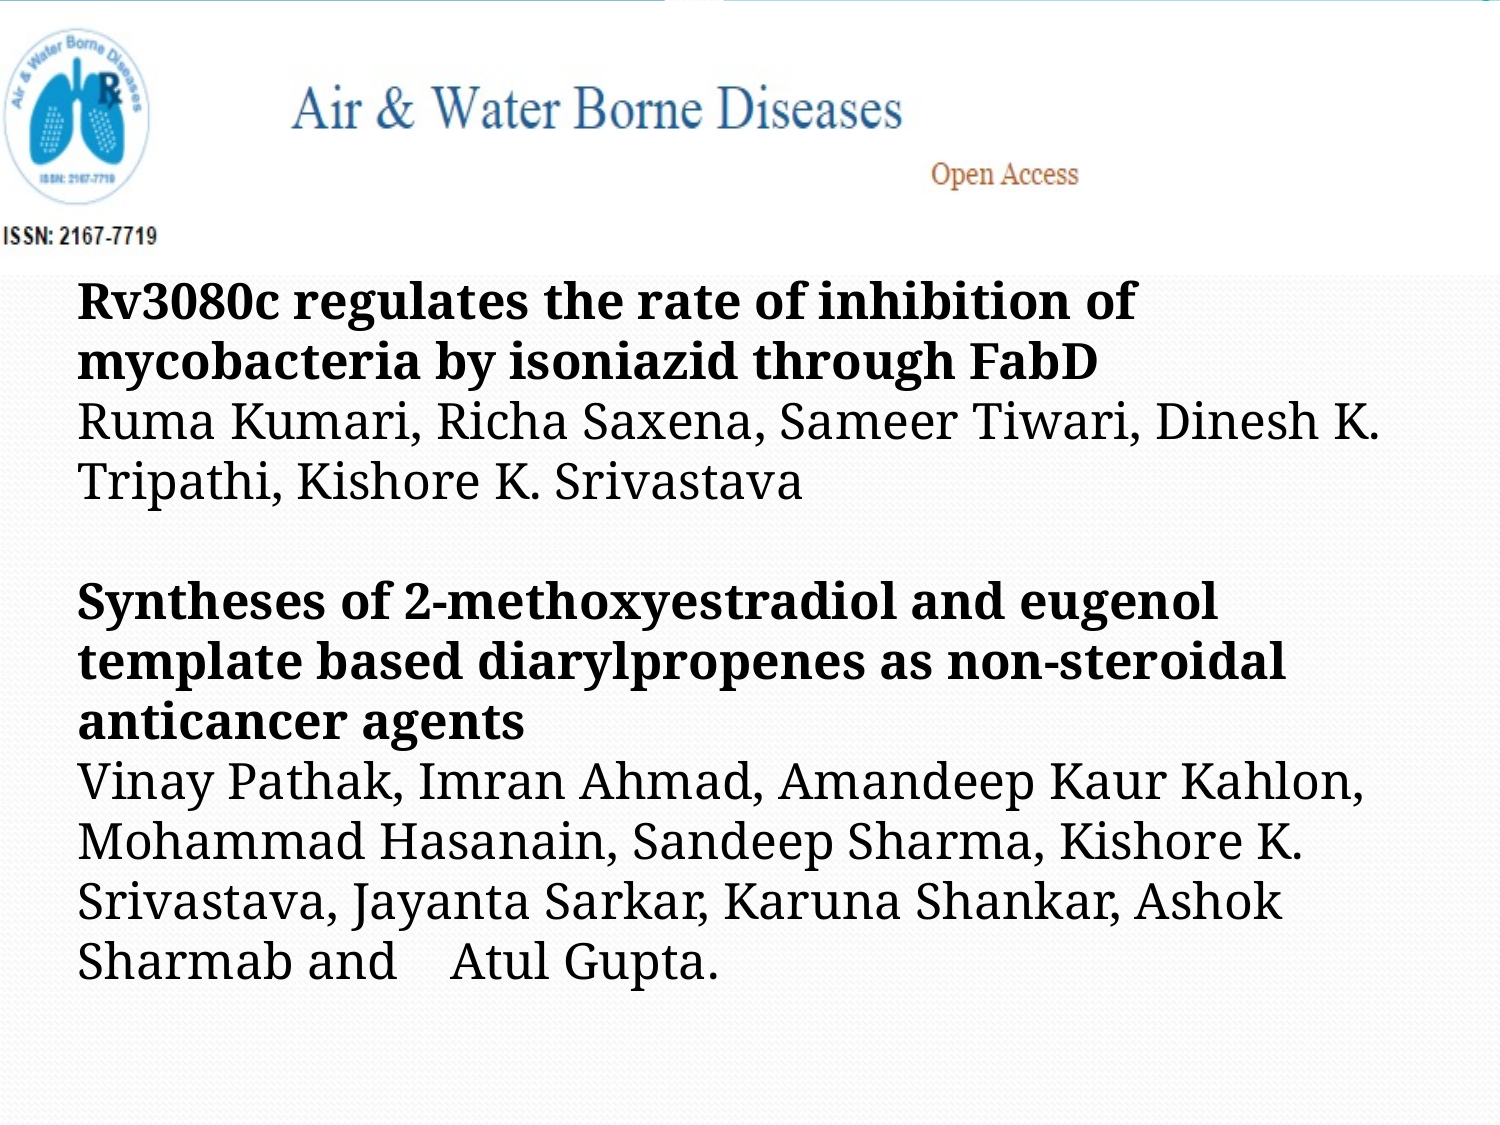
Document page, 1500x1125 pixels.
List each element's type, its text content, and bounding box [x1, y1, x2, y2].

picture [0, 1, 1500, 276]
text_box Rv3080c regulates the rate of inhibition of mycobacteria by isoniazid through FabD Ruma Kumari, Richa Saxena, Sameer Tiwari, Dinesh K. Tripathi, Kishore K. Srivastava Syntheses of 2-methoxyestradiol and eugenol template based diarylpropenes as non-steroidal anticancer agents Vinay Pathak, Imran Ahmad, Amandeep Kaur Kahlon, Mohammad Hasanain, Sandeep Sharma, Kishore K. Srivastava, Jayanta Sarkar, Karuna Shankar, Ashok Sharmab and Atul Gupta. [62, 288, 1438, 1058]
